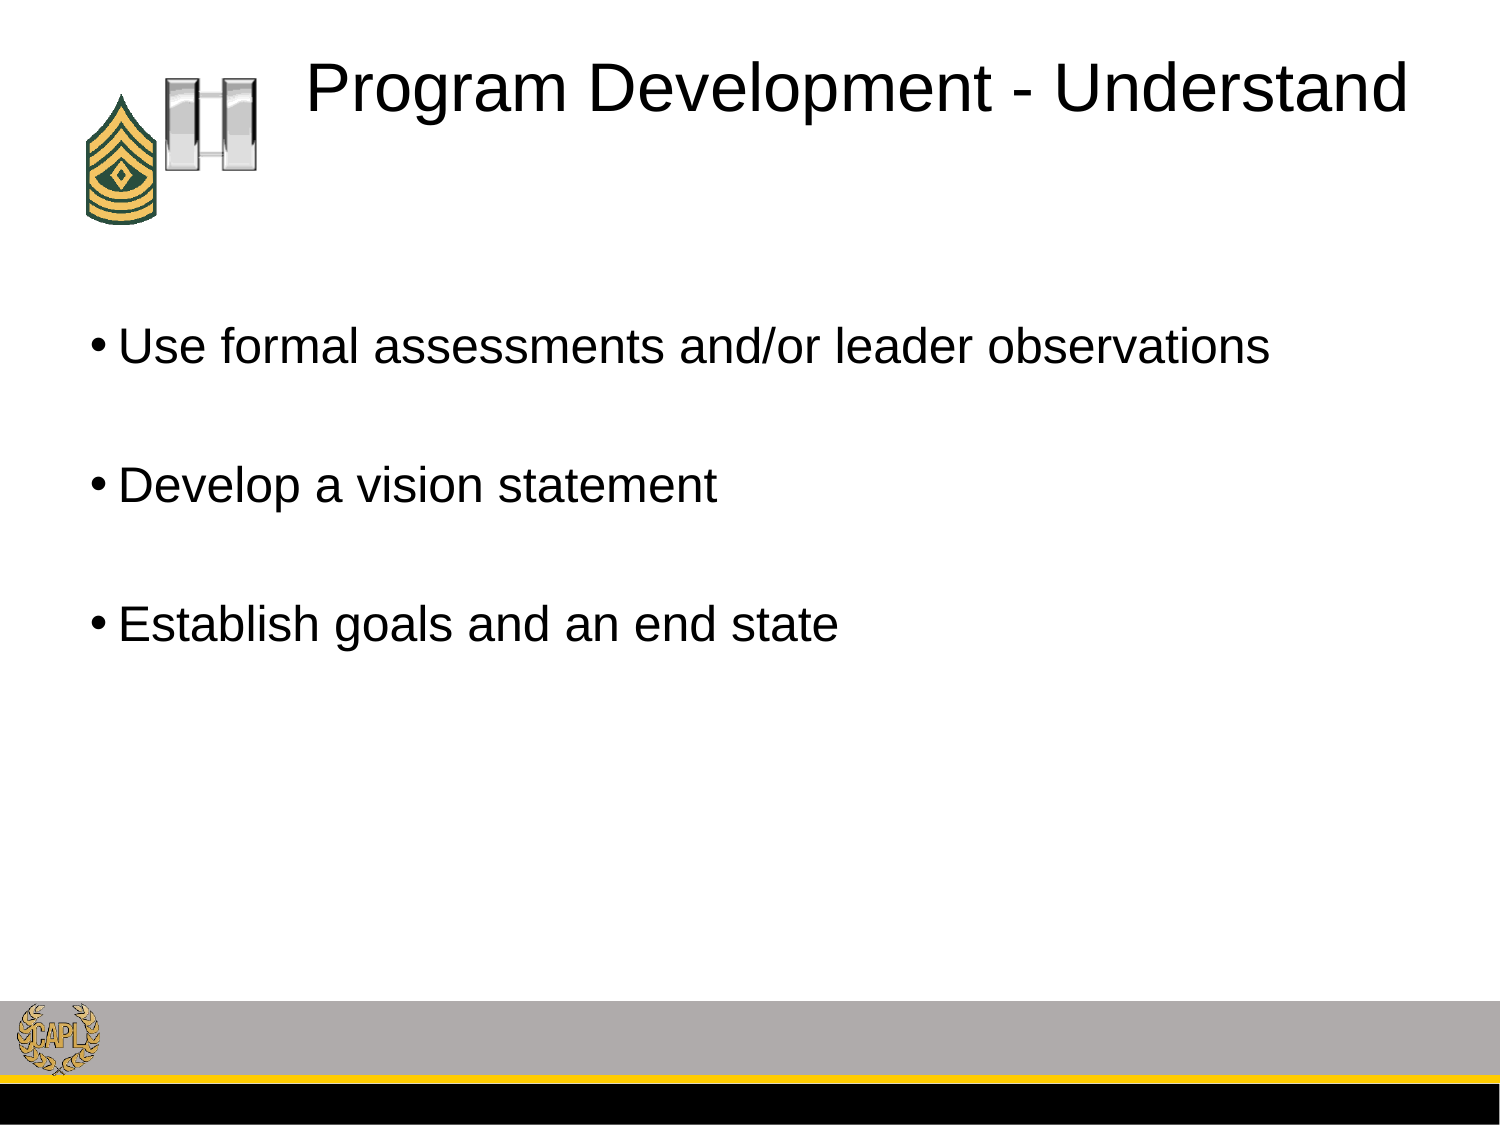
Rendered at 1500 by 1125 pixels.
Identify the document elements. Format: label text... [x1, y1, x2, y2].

list Use formal assessments and/or leader observations Develop a vision statement Establish goals and an end state [75, 312, 1425, 1055]
picture [17, 1003, 100, 1076]
title Program Development - Understand [75, 45, 1425, 233]
